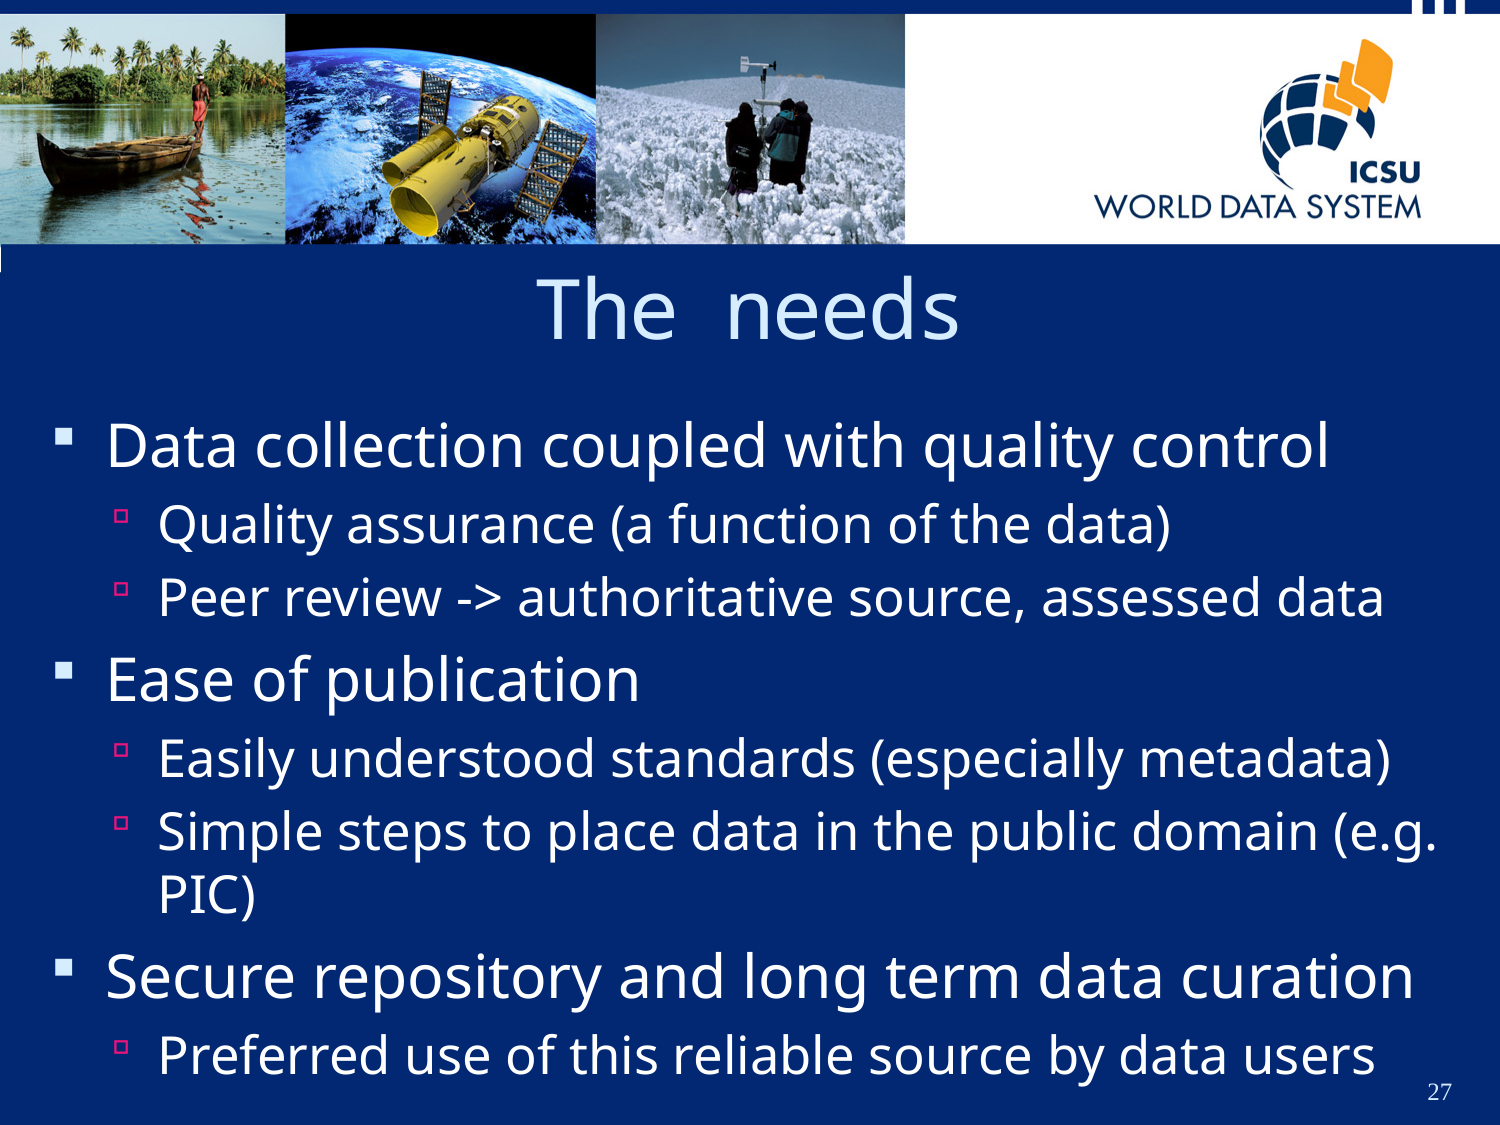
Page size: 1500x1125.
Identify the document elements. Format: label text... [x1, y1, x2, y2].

slide_number 27 [1412, 1052, 1488, 1113]
title The needs [0, 248, 1500, 399]
picture [0, 0, 1500, 248]
list Data collection coupled with quality control Quality assurance (a function of the data) Peer review -> authoritative source, assessed data Ease of publication Easily understood standards (especially metadata) Simple steps to place data in the public domain (e.g. PIC) Secure repository and long term data curation Preferred use of this reliable source by data users [24, 399, 1475, 1100]
picture [0, 399, 1500, 1125]
